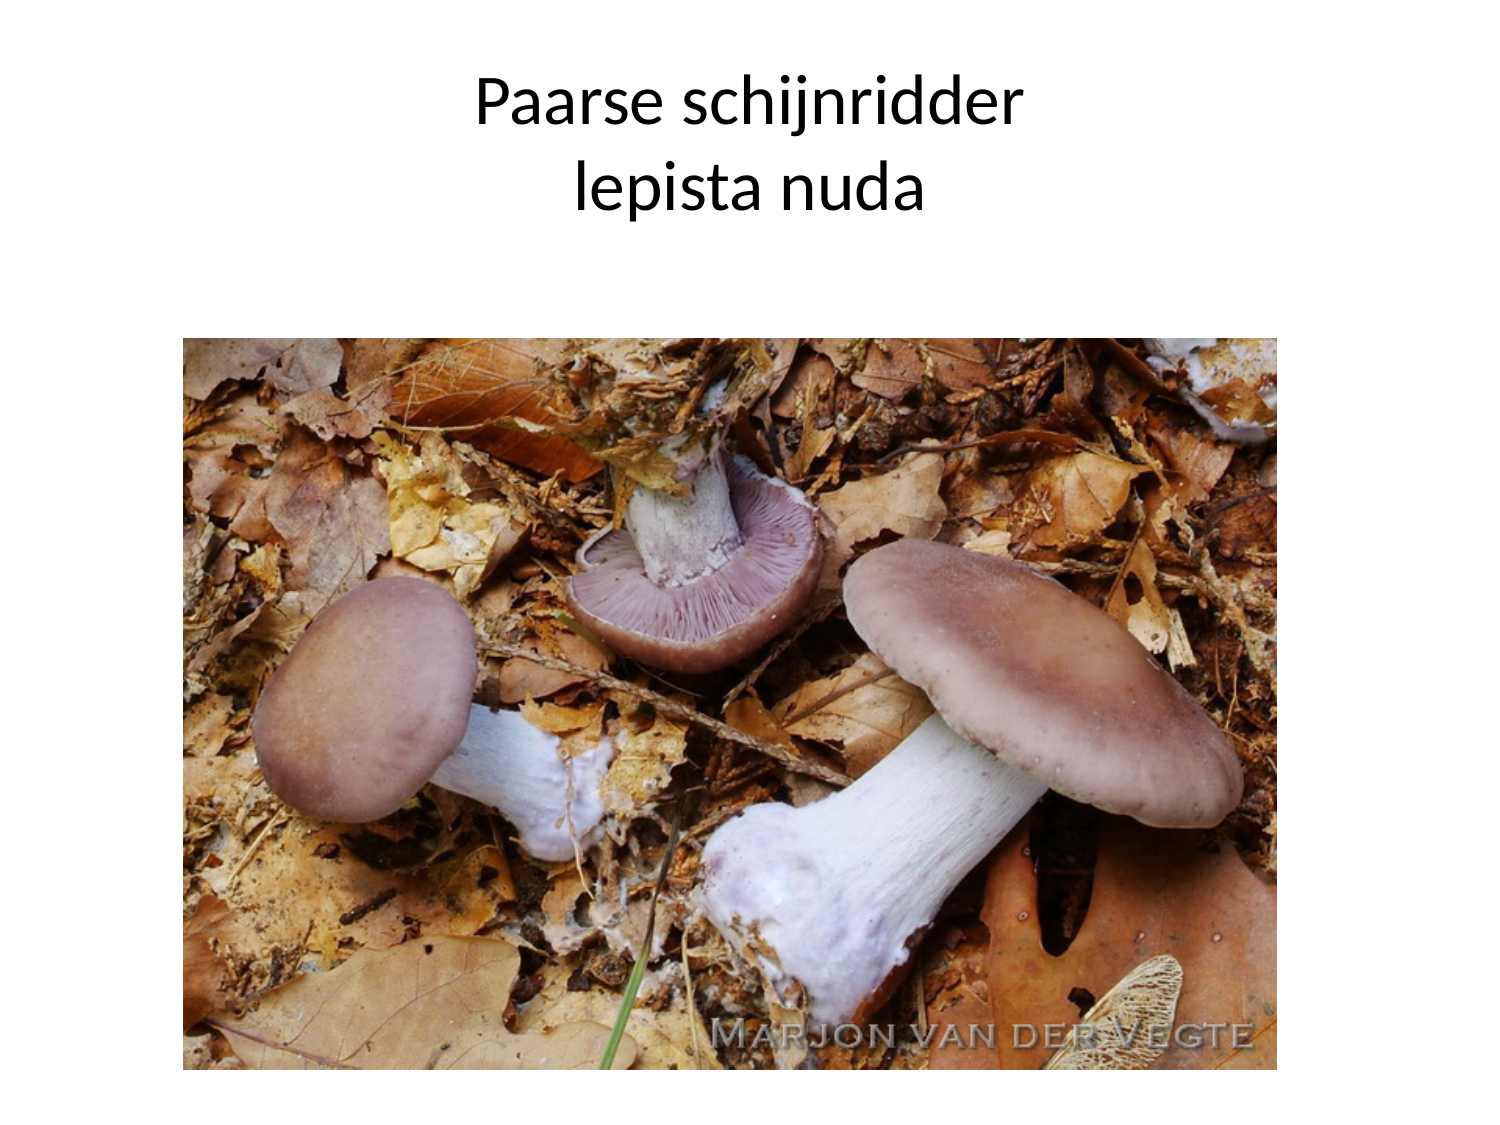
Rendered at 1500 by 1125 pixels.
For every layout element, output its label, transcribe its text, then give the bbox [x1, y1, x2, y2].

picture [182, 337, 1277, 1070]
title Paarse schijnridder lepista nuda [75, 45, 1425, 233]
